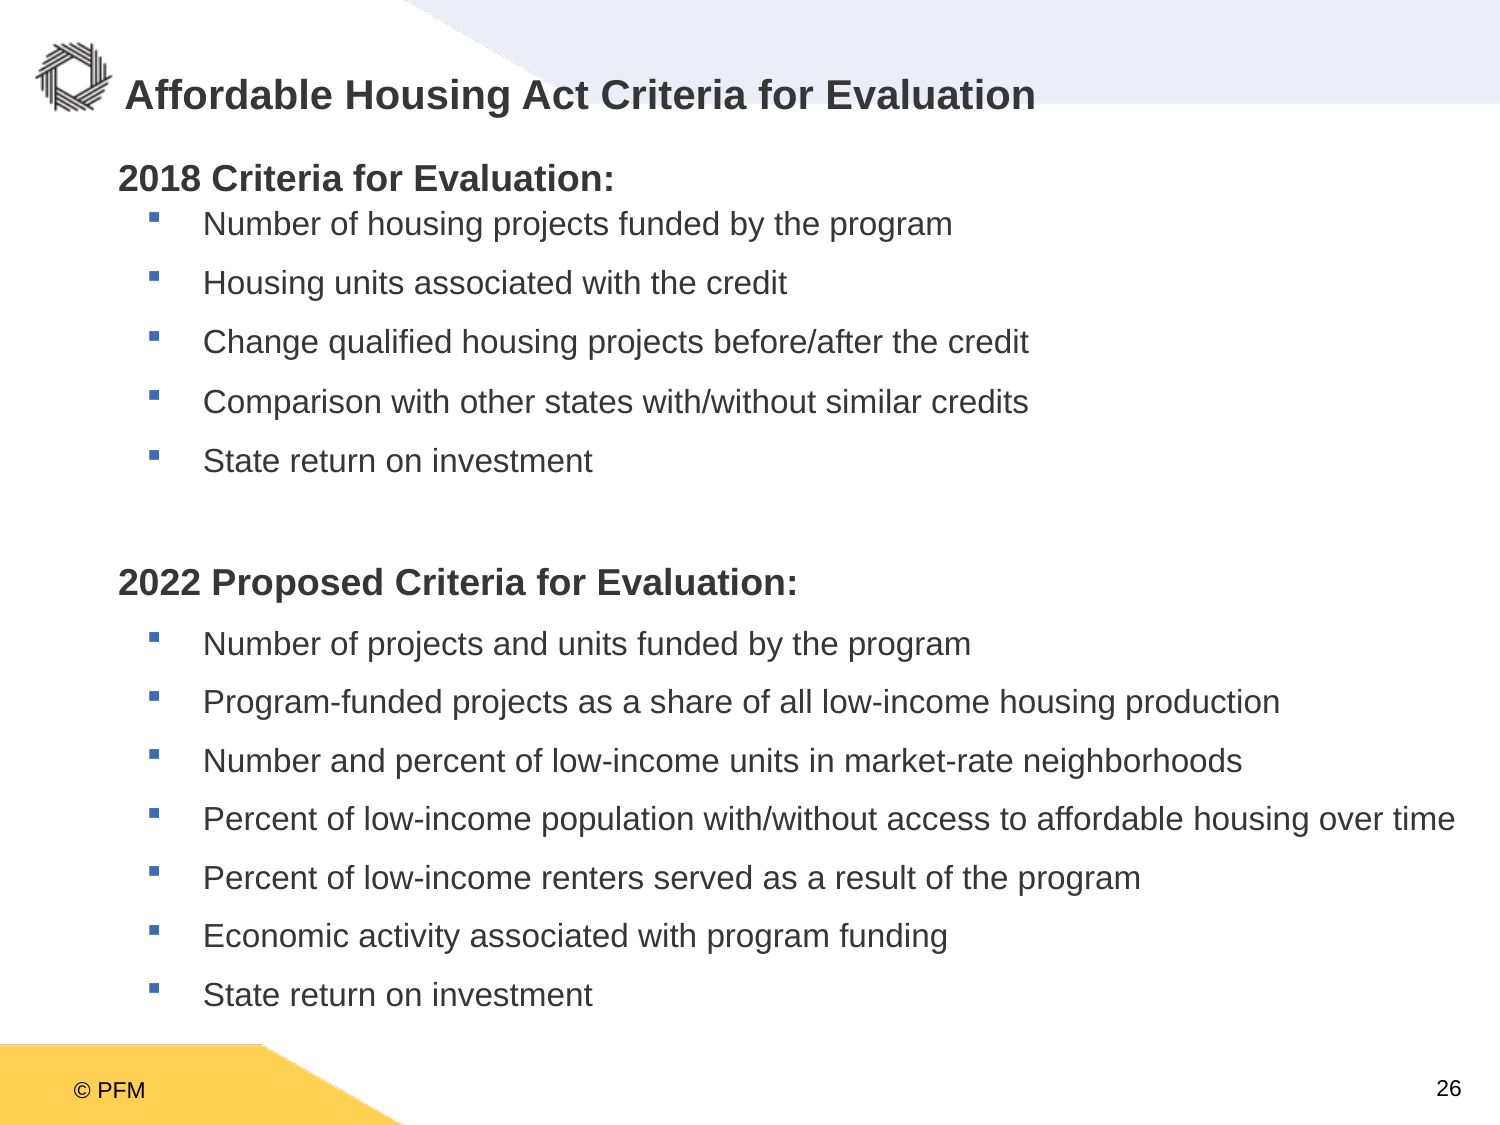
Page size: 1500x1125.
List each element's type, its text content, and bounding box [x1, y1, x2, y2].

title Affordable Housing Act Criteria for Evaluation [124, 64, 1463, 116]
list 2018 Criteria for Evaluation: Number of housing projects funded by the program Housing units associated with the credit Change qualified housing projects before/after the credit Comparison with other states with/without similar credits State return on investment 2022 Proposed Criteria for Evaluation: Number of projects and units funded by the program Program-funded projects as a share of all low-income housing production Number and percent of low-income units in market-rate neighborhoods Percent of low-income population with/without access to affordable housing over time Percent of low-income renters served as a result of the program Economic activity associated with program funding State return on investment [118, 150, 1469, 898]
